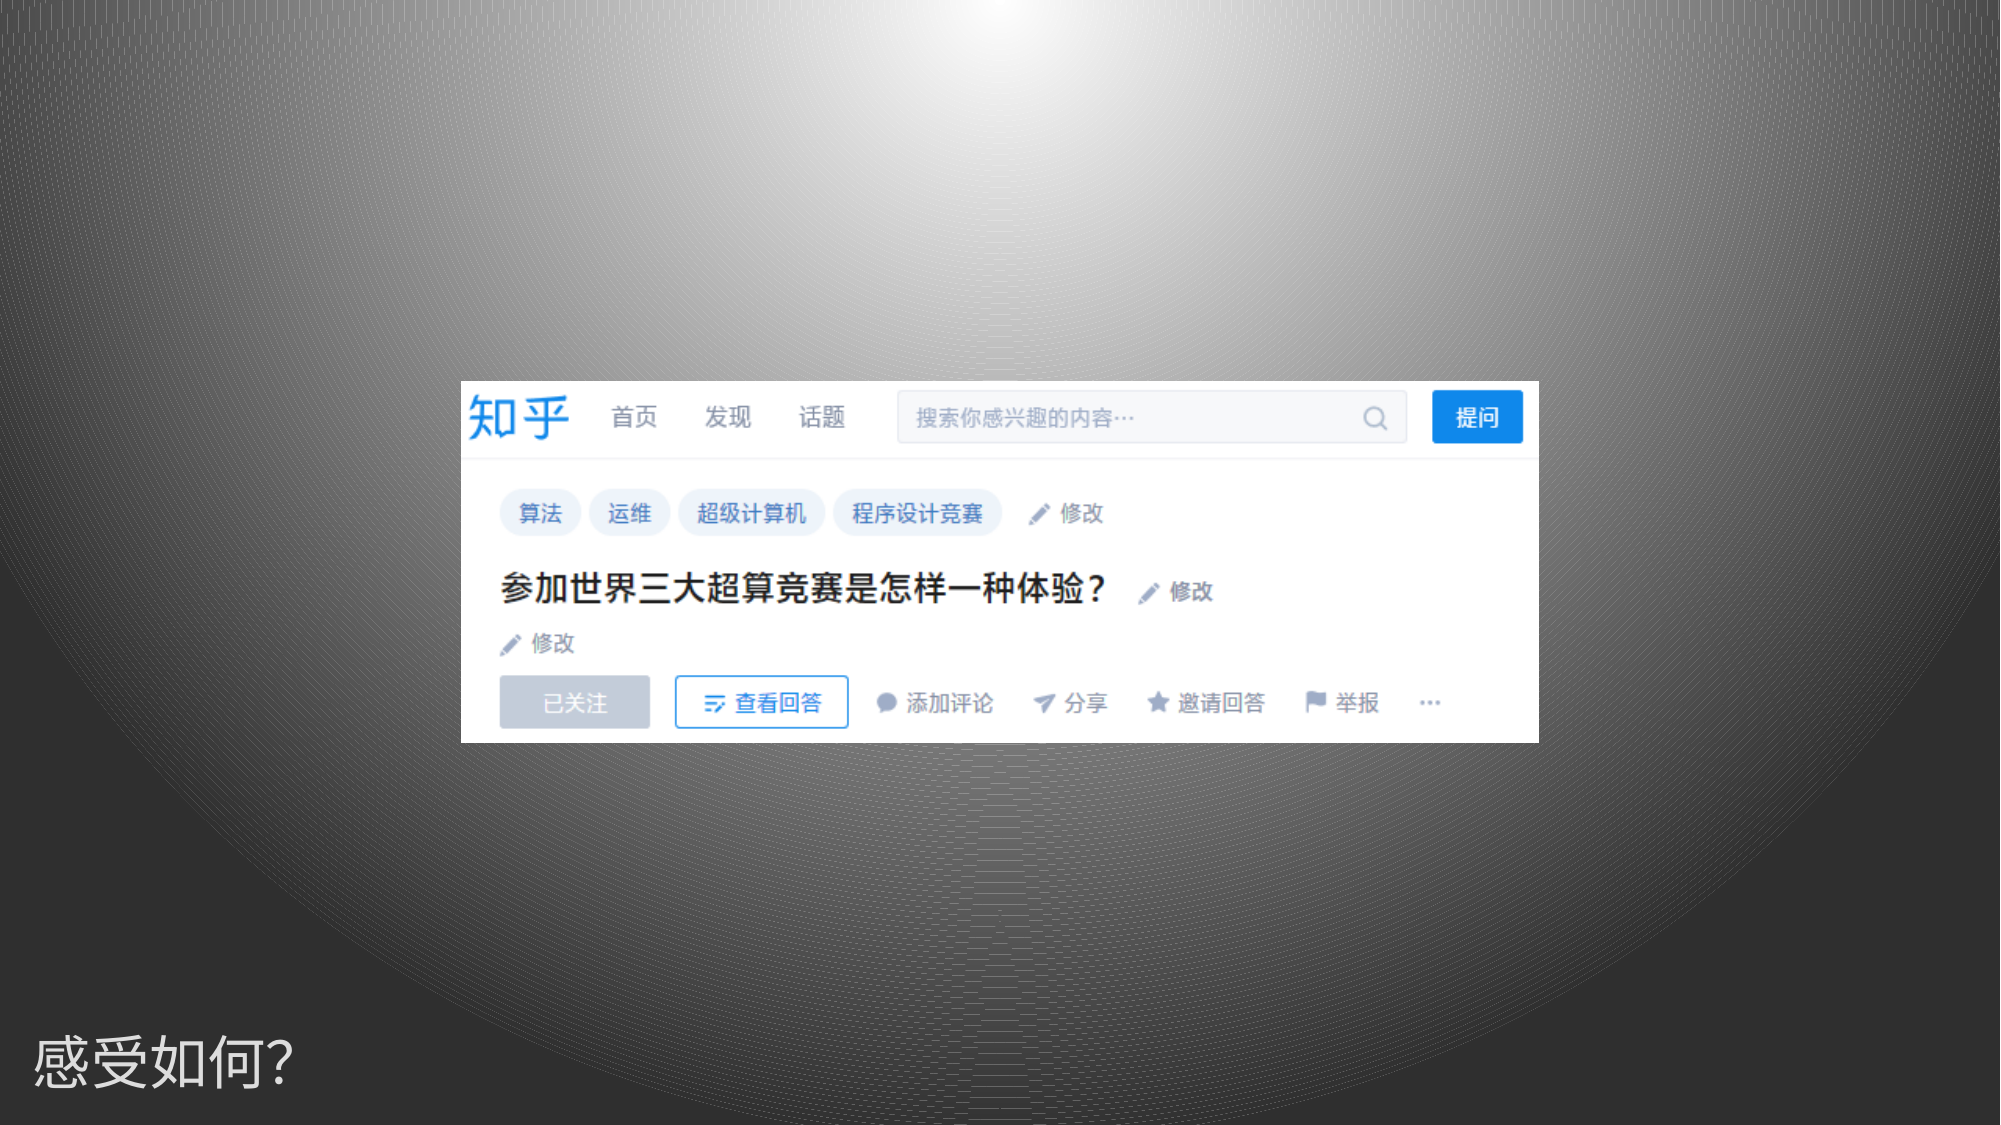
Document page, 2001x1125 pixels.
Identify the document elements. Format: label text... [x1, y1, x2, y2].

text_box 感受如何？ [0, 1006, 357, 1125]
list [461, 381, 1539, 743]
